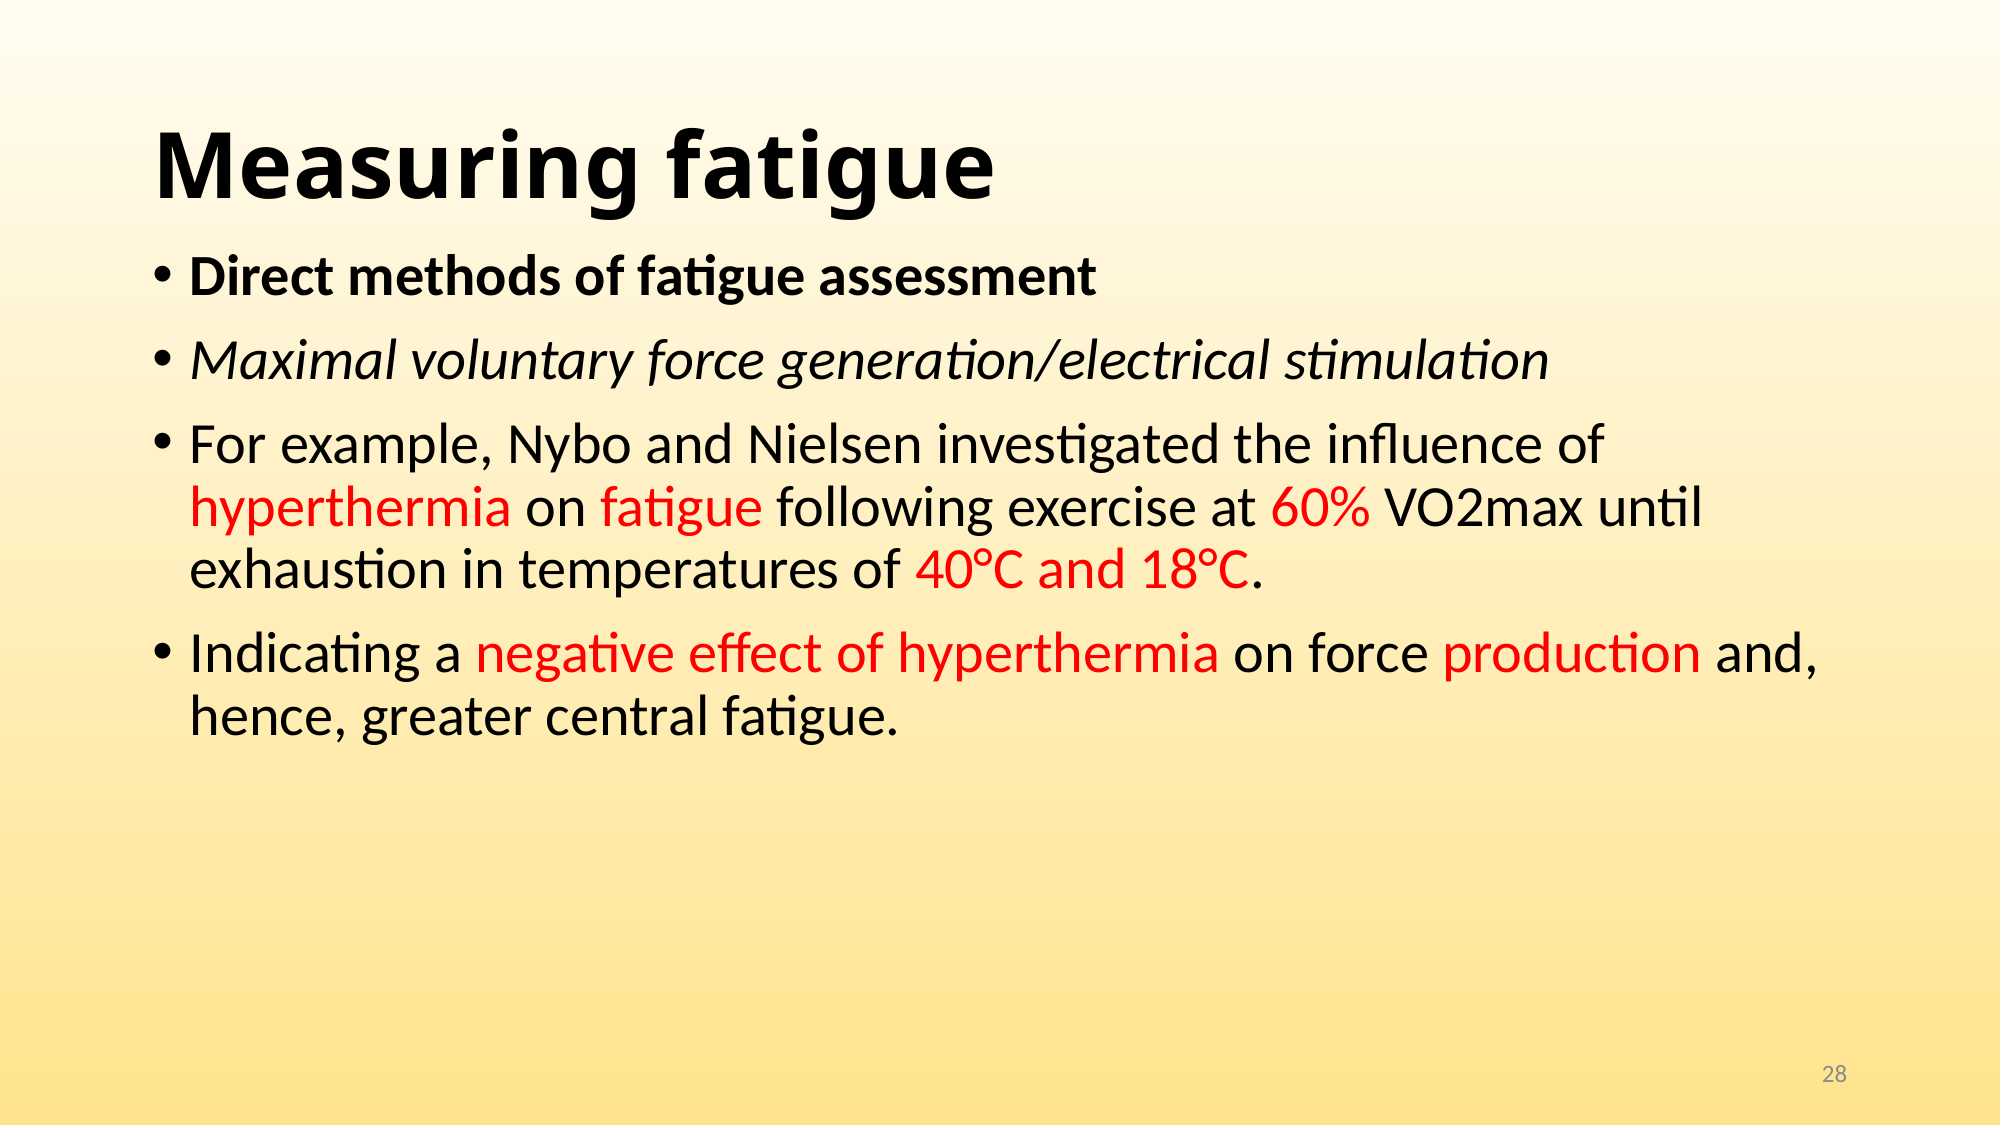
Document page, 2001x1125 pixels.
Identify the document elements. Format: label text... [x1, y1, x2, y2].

slide_number 28 [1412, 1042, 1863, 1103]
title Measuring fatigue [137, 59, 1863, 238]
list Direct methods of fatigue assessment Maximal voluntary force generation/electrical stimulation For example, Nybo and Nielsen investigated the influence of hyperthermia on fatigue following exercise at 60% VO2max until exhaustion in temperatures of 40°C and 18°C. Indicating a negative effect of hyperthermia on force production and, hence, greater central fatigue. [137, 238, 1863, 990]
